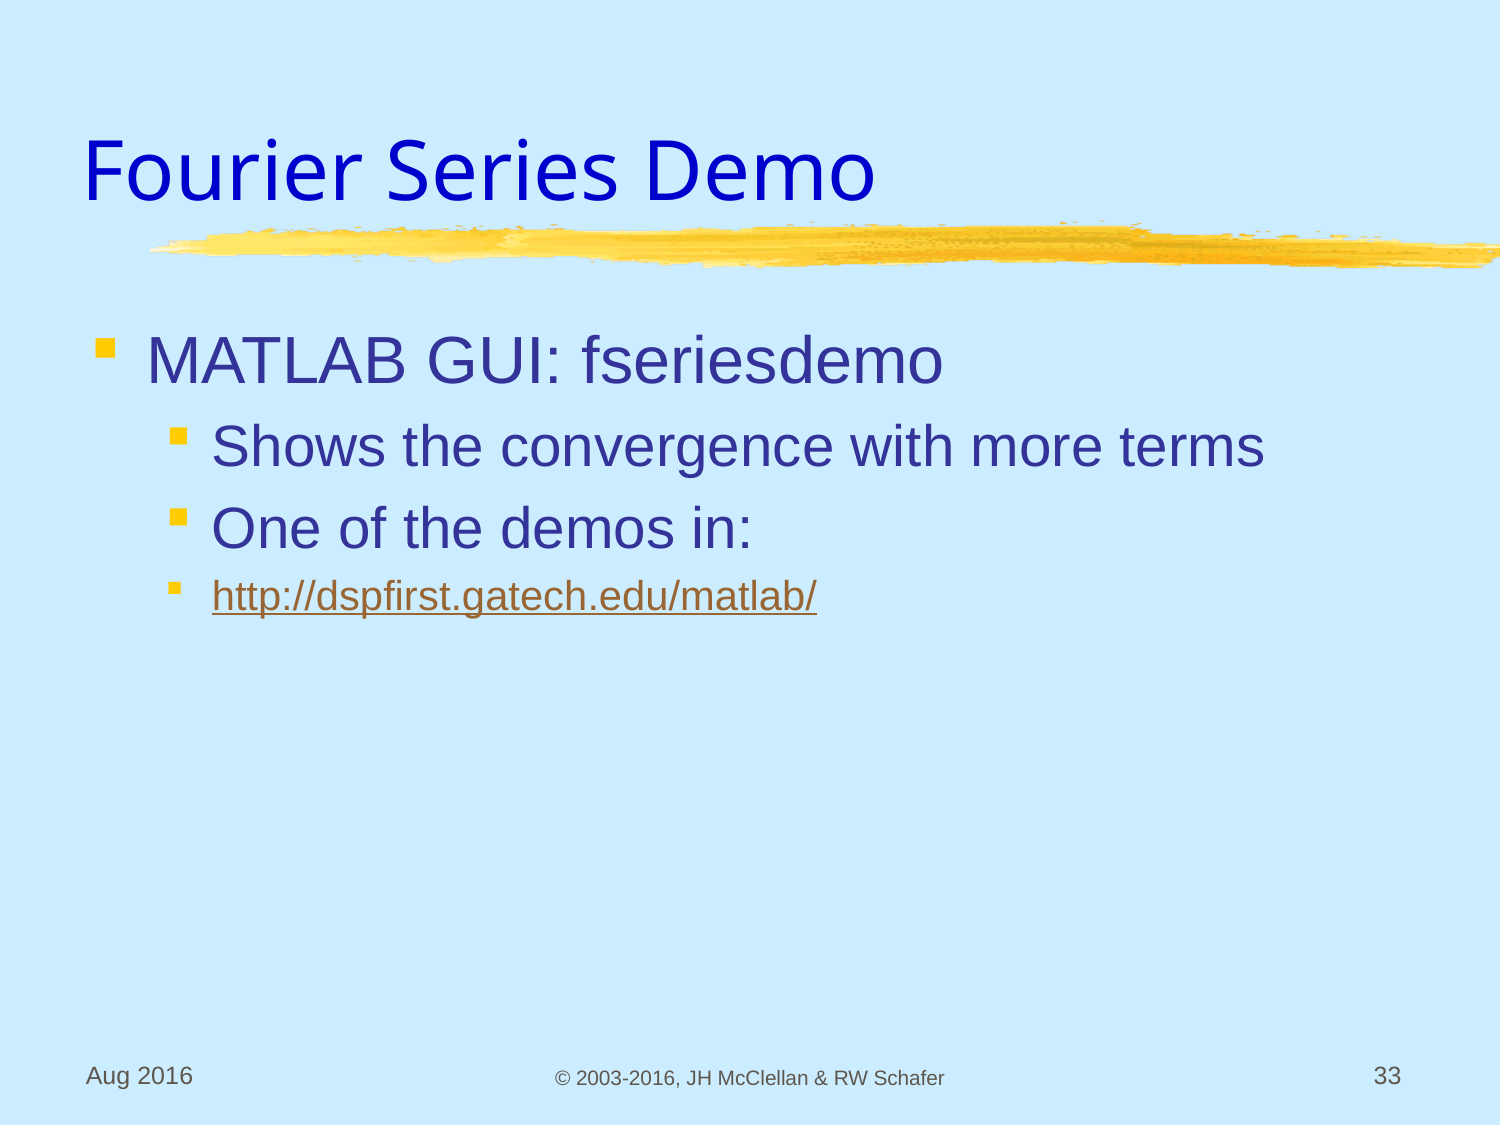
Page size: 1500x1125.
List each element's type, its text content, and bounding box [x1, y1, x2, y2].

title Fourier Series Demo [66, 37, 1342, 226]
list MATLAB GUI: fseriesdemo Shows the convergence with more terms One of the demos in: http://dspfirst.gatech.edu/matlab/ [74, 309, 1476, 994]
slide_number 33 [1103, 1021, 1417, 1098]
picture [150, 215, 1500, 279]
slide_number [70, 1021, 384, 1098]
footer © 2003-2016, JH McClellan & RW Schafer [512, 1021, 988, 1098]
